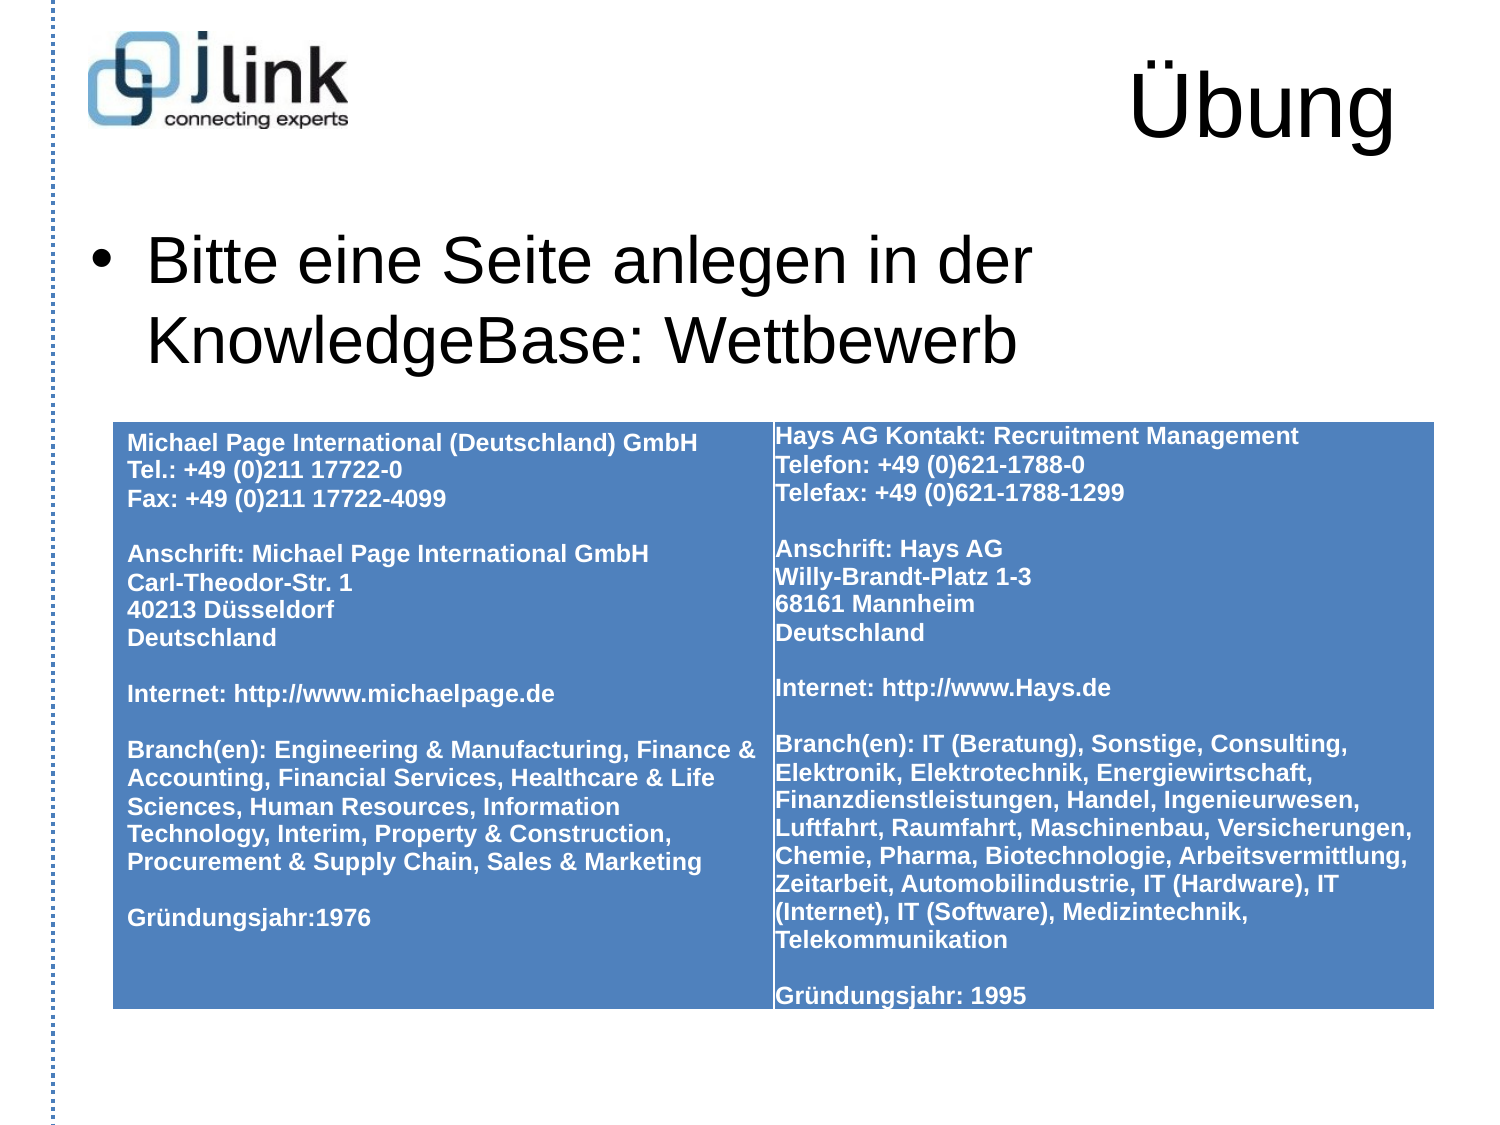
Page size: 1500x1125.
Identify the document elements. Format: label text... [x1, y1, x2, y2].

table_header Hays AG Kontakt: Recruitment Management Telefon: +49 (0)621-1788-0 Telefax: +49 (0)621-1788-1299 Anschrift: Hays AG Willy-Brandt-Platz 1-3 68161 Mannheim Deutschland Internet: http://www.Hays.de Branch(en): IT (Beratung), Sonstige, Consulting, Elektronik, Elektrotechnik, Energiewirtschaft, Finanzdienstleistungen, Handel, Ingenieurwesen, Luftfahrt, Raumfahrt, Maschinenbau, Versicherungen, Chemie, Pharma, Biotechnologie, Arbeitsvermittlung, Zeitarbeit, Automobilindustrie, IT (Hardware), IT (Internet), IT (Software), Medizintechnik, Telekommunikation Gründungsjahr: 1995 [775, 422, 1434, 1009]
list Bitte eine Seite anlegen in der KnowledgeBase: Wettbewerb [75, 209, 1425, 398]
picture [88, 31, 348, 129]
title Übung [395, 7, 1414, 195]
table_header Michael Page International (Deutschland) GmbH Tel.: +49 (0)211 17722-0 Fax: +49 (0)211 17722-4099 Anschrift: Michael Page International GmbH Carl-Theodor-Str. 1 40213 Düsseldorf Deutschland Internet: http://www.michaelpage.de Branch(en): Engineering & Manufacturing, Finance & Accounting, Financial Services, Healthcare & Life Sciences, Human Resources, Information Technology, Interim, Property & Construction, Procurement & Supply Chain, Sales & Marketing Gründungsjahr:1976 [113, 422, 773, 1009]
